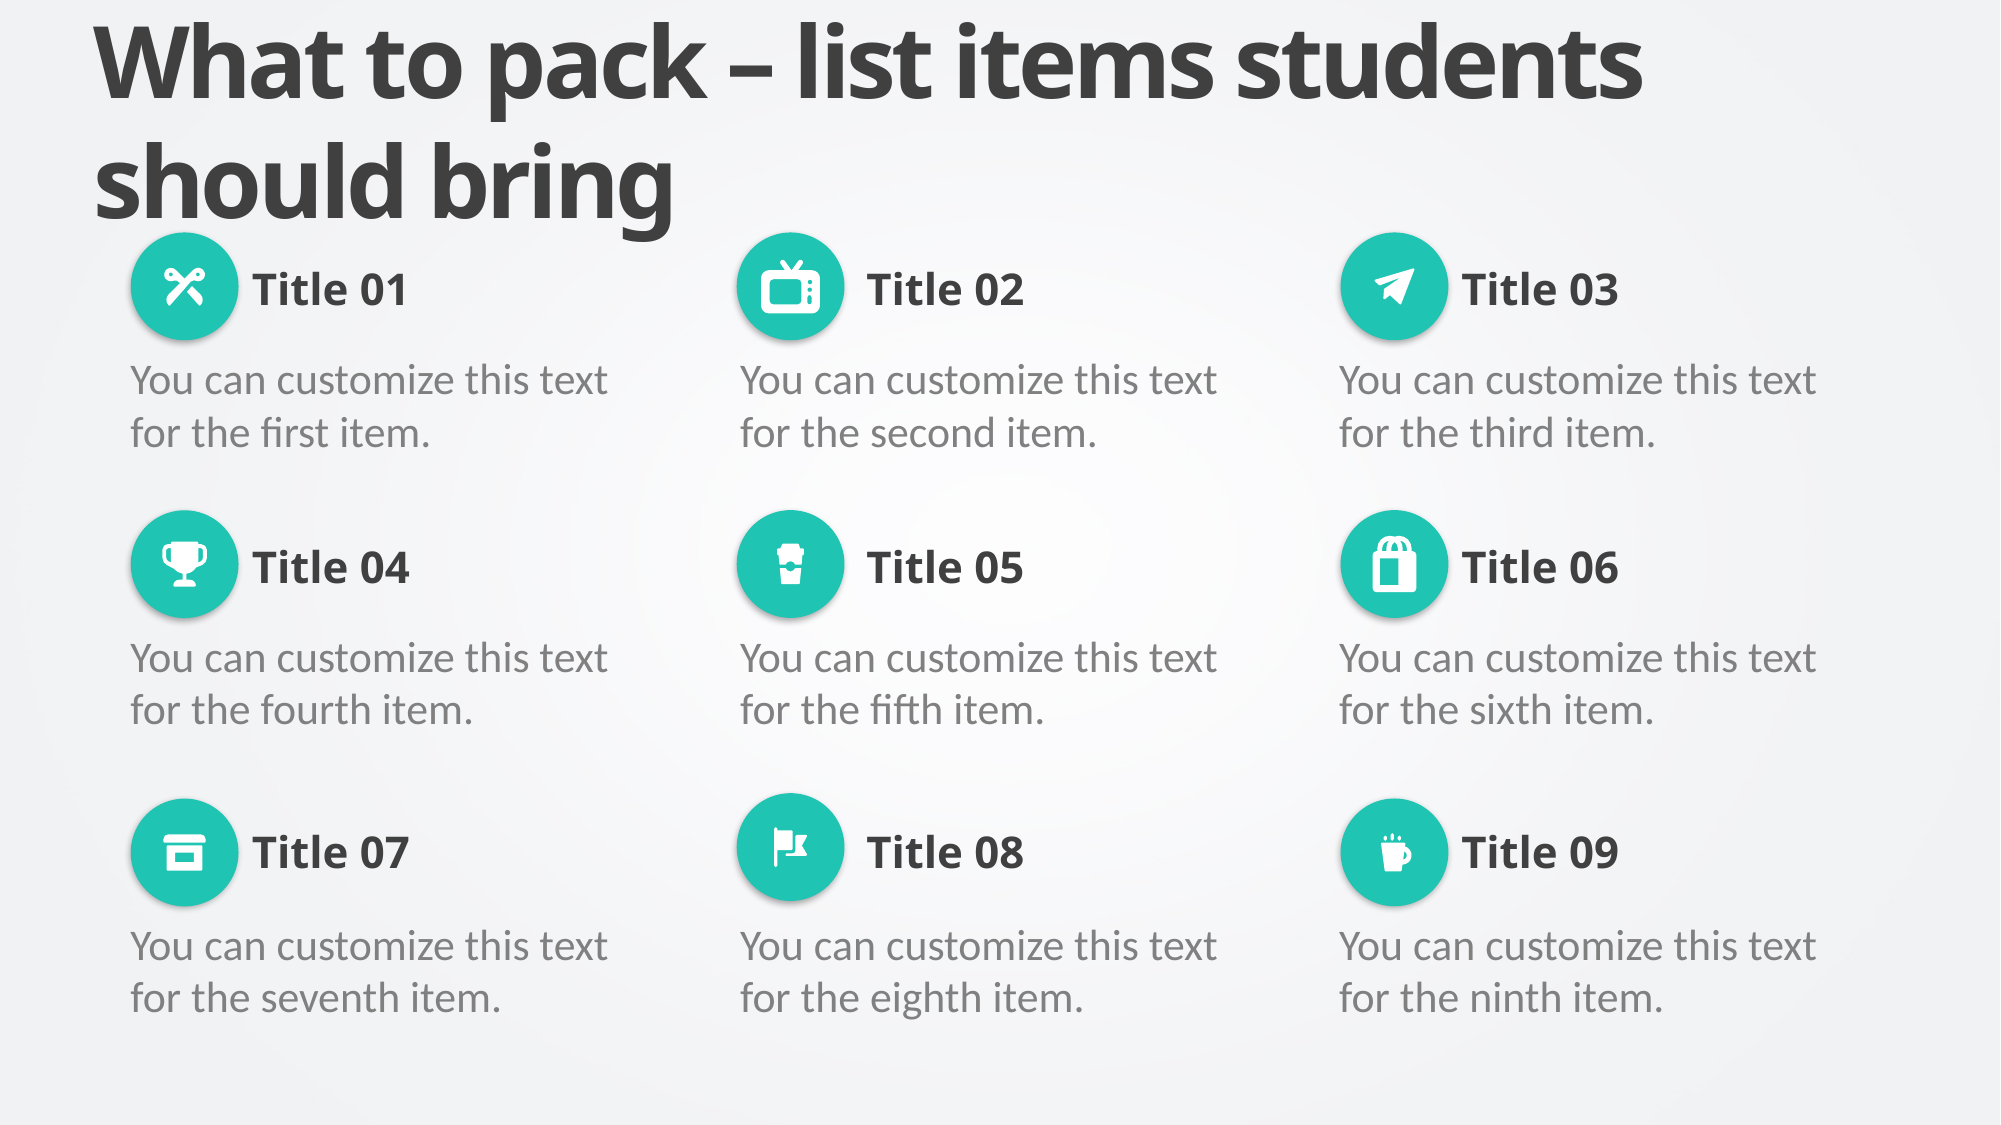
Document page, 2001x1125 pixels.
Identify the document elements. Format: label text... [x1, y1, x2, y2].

text_box [163, 834, 206, 843]
text_box You can customize this text for the third item. [1319, 340, 1855, 449]
text_box [166, 845, 203, 871]
text_box [1339, 797, 1446, 905]
text_box [129, 231, 237, 340]
text_box You can customize this text for the second item. [720, 340, 1256, 449]
text_box You can customize this text for the sixth item. [1319, 617, 1855, 726]
text_box You can customize this text for the first item. [110, 340, 646, 449]
text_box Title 02 [851, 254, 1250, 308]
text_box [777, 543, 804, 565]
text_box [785, 834, 808, 856]
text_box [164, 267, 205, 306]
text_box Title 01 [237, 254, 635, 308]
text_box [774, 827, 793, 868]
text_box [1374, 268, 1415, 305]
text_box [129, 509, 237, 617]
text_box Title 06 [1446, 531, 1844, 586]
text_box [735, 792, 846, 902]
text_box [1339, 231, 1446, 340]
text_box Title 09 [1446, 817, 1844, 871]
text_box You can customize this text for the fourth item. [110, 617, 646, 726]
text_box [1339, 509, 1446, 617]
text_box [129, 797, 237, 905]
text_box Title 03 [1446, 254, 1844, 308]
text_box You can customize this text for the ninth item. [1319, 905, 1855, 1014]
text_box Title 07 [237, 817, 635, 871]
text_box Title 04 [237, 531, 635, 586]
text_box [761, 259, 820, 314]
text_box You can customize this text for the eighth item. [720, 905, 1256, 1014]
text_box You can customize this text for the fifth item. [720, 617, 1256, 726]
text_box [162, 541, 207, 587]
picture [0, 0, 2000, 1125]
text_box [735, 231, 846, 340]
text_box Title 05 [851, 531, 1250, 586]
text_box Title 08 [851, 817, 1250, 871]
text_box You can customize this text for the seventh item. [110, 905, 646, 1014]
title What to pack – list items students should bring [73, 24, 1924, 213]
text_box [735, 509, 846, 617]
text_box [1372, 535, 1417, 593]
text_box [1381, 842, 1412, 872]
text_box [779, 568, 802, 585]
